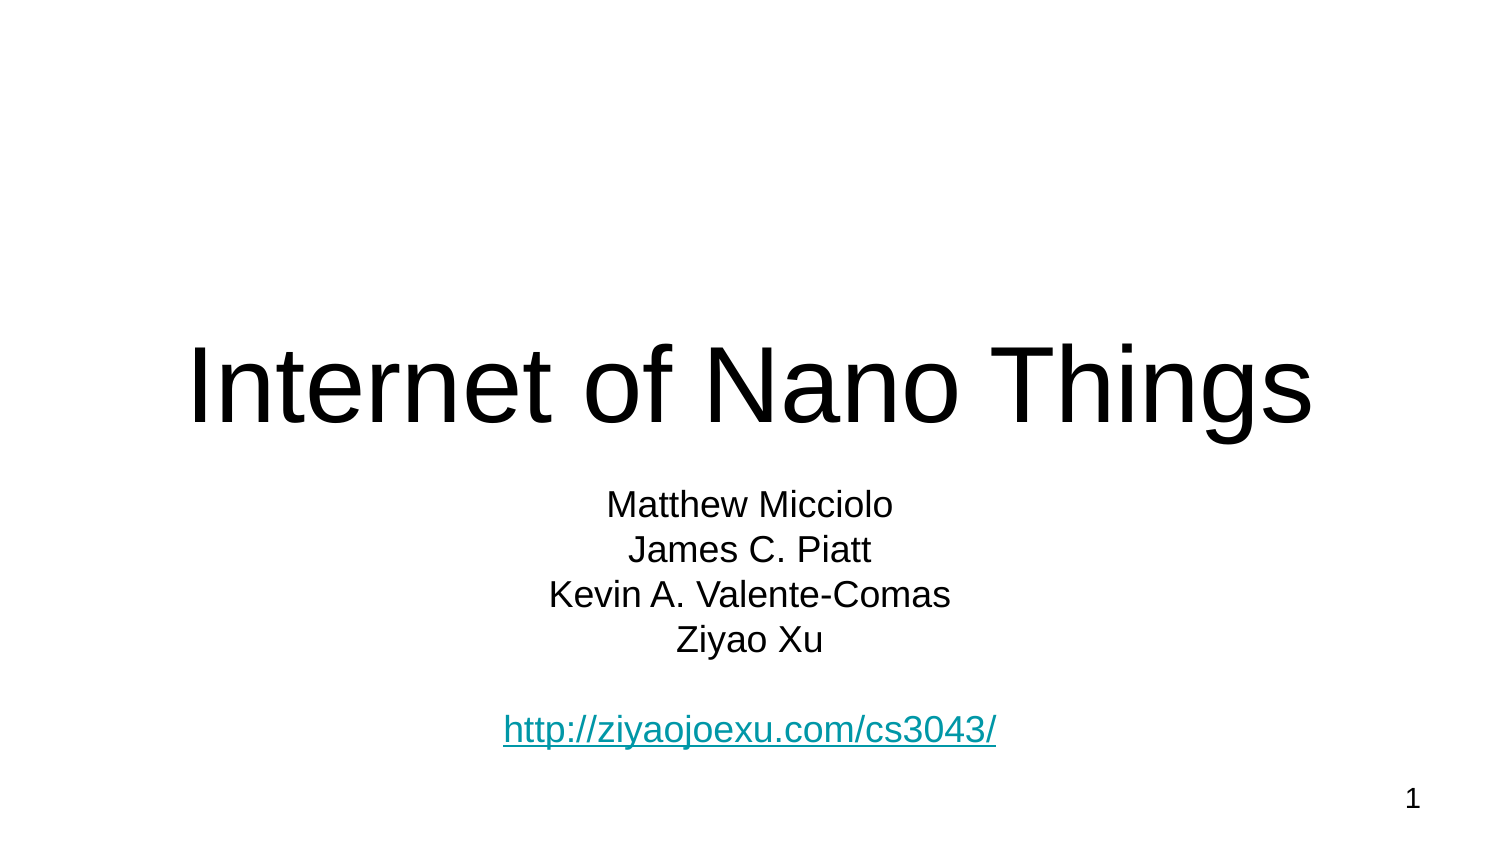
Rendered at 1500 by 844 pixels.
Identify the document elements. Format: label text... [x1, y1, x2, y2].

subtitle Matthew Micciolo James C. Piatt Kevin A. Valente-Comas Ziyao Xu http://ziyaojoexu.com/cs3043/ [51, 464, 1449, 788]
slide_number 1 [1389, 764, 1480, 830]
title Internet of Nano Things [51, 122, 1449, 459]
